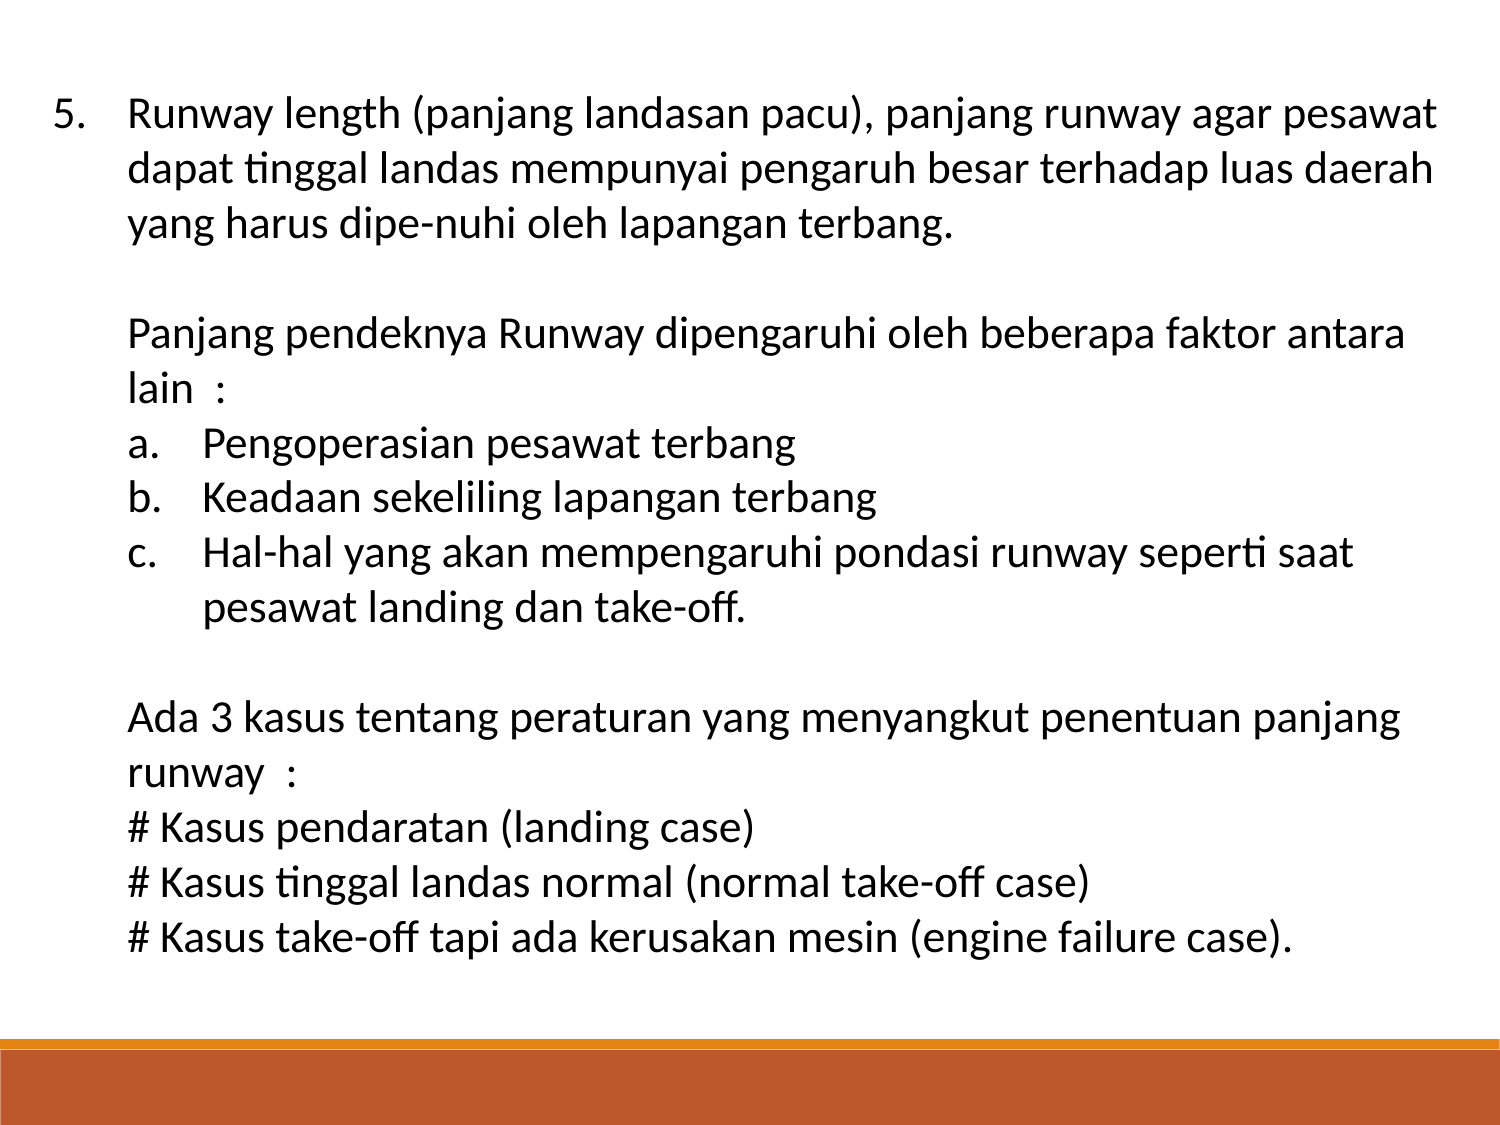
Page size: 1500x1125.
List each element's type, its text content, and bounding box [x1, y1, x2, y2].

text_box 5. Runway length (panjang landasan pacu), panjang runway agar pesawat dapat tinggal landas mempunyai pengaruh besar terhadap luas daerah yang harus dipe-nuhi oleh lapangan terbang. Panjang pendeknya Runway dipengaruhi oleh beberapa faktor antara lain : Pengoperasian pesawat terbang Keadaan sekeliling lapangan terbang Hal-hal yang akan mempengaruhi pondasi runway seperti saat pesawat landing dan take-off. Ada 3 kasus tentang peraturan yang menyangkut penentuan panjang runway : # Kasus pendaratan (landing case) # Kasus tinggal landas normal (normal take-off case) # Kasus take-off tapi ada kerusakan mesin (engine failure case). [37, 74, 1475, 970]
